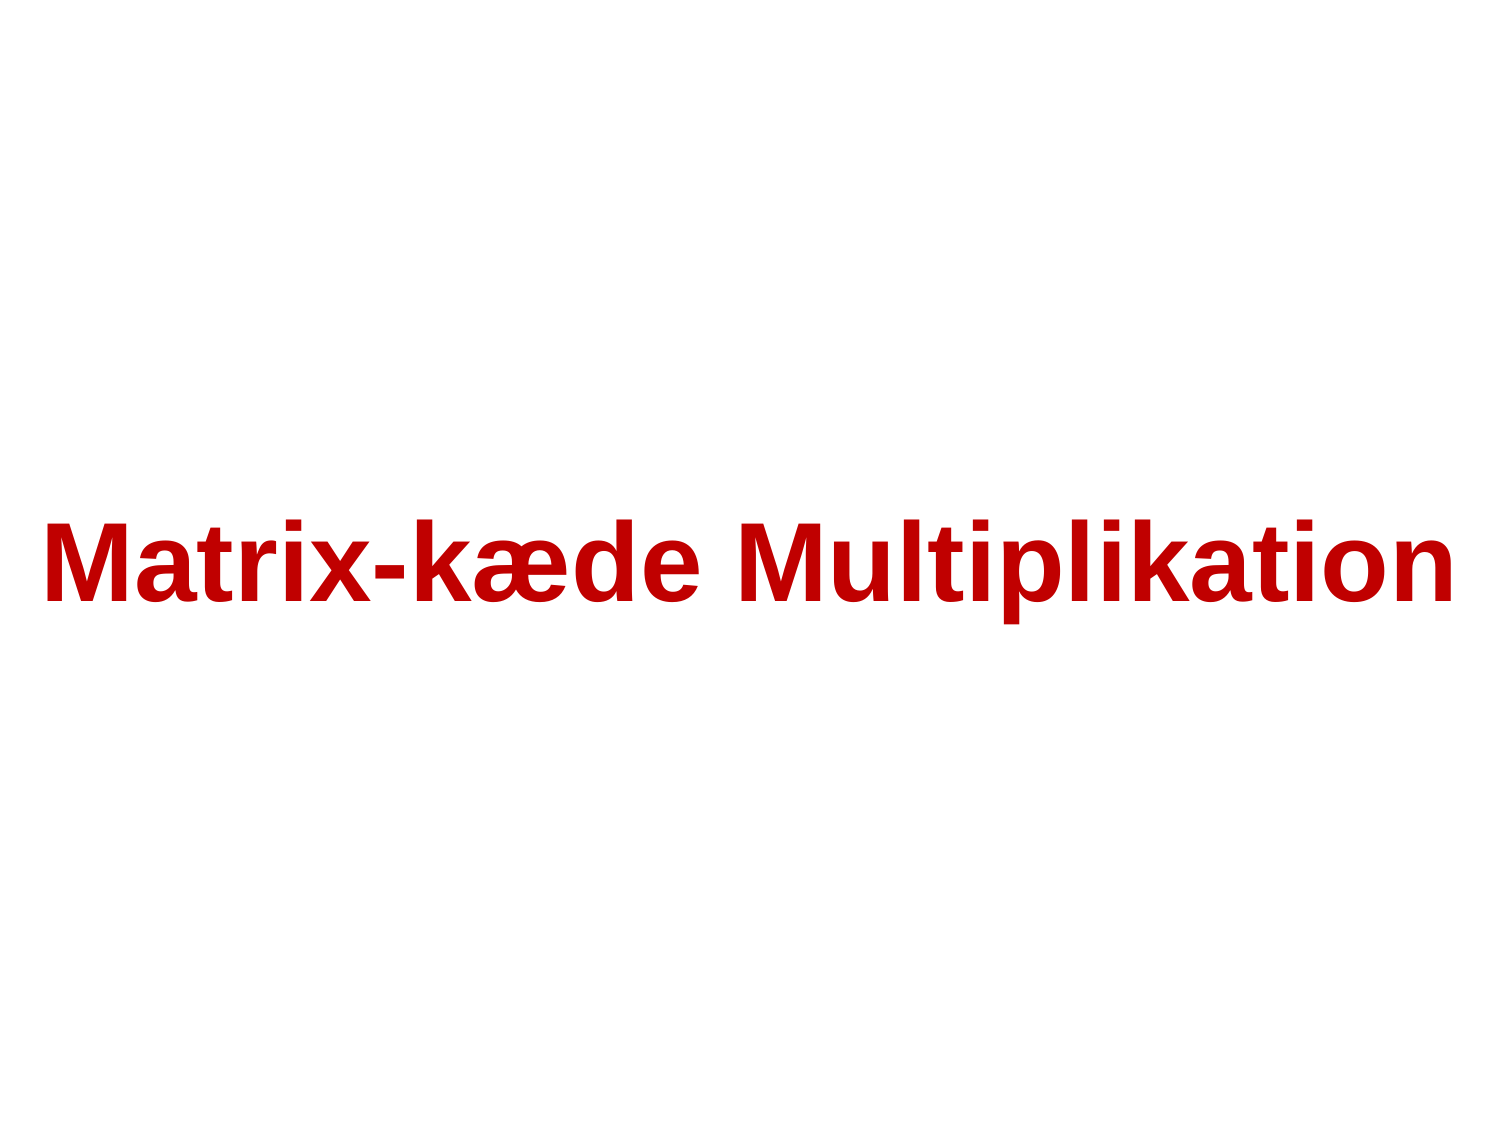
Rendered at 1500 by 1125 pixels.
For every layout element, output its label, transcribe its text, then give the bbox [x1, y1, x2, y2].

title Matrix-kæde Multiplikation [0, 462, 1500, 651]
